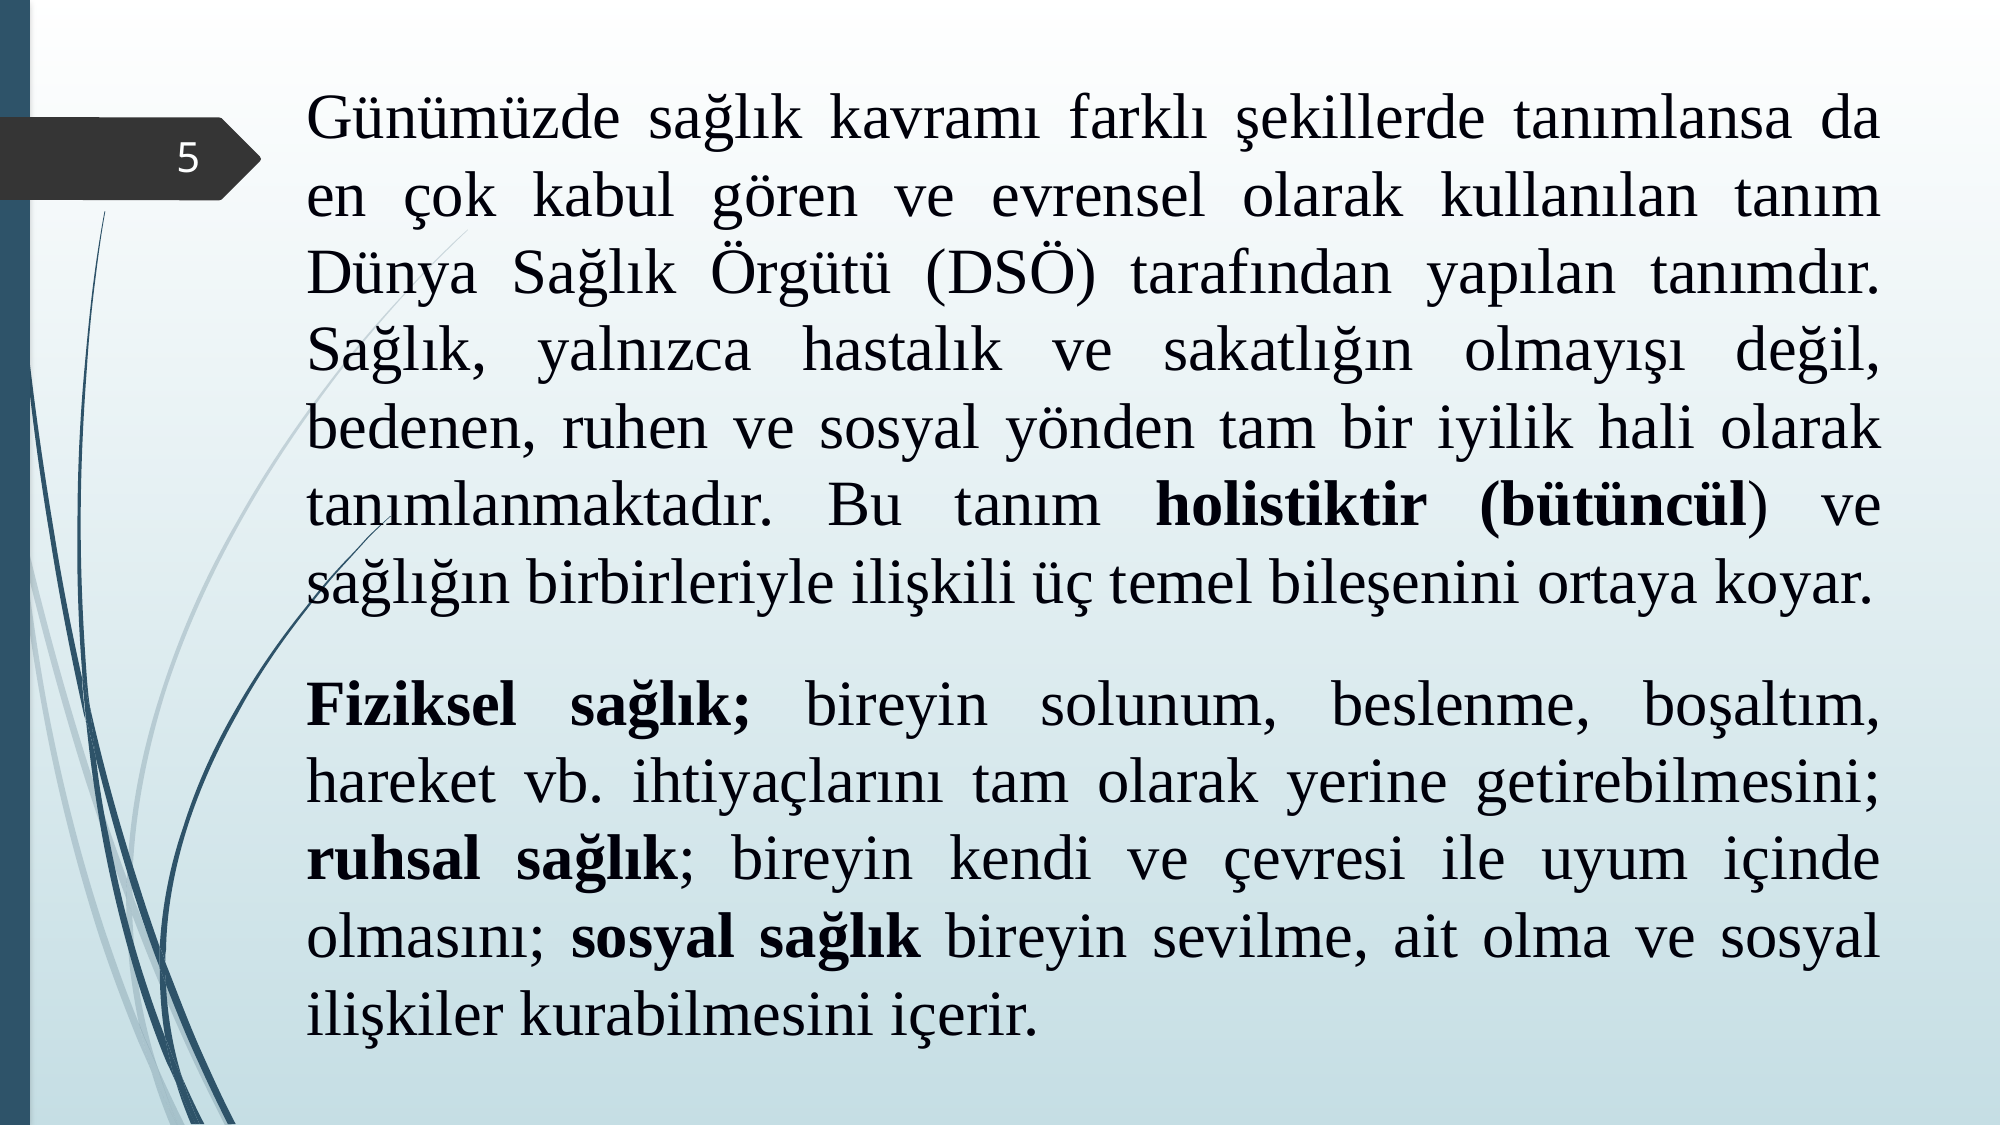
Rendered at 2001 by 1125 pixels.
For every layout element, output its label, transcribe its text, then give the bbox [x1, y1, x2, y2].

list Günümüzde sağlık kavramı farklı şekillerde tanımlansa da en çok kabul gören ve evrensel olarak kullanılan tanım Dünya Sağlık Örgütü (DSÖ) tarafından yapılan tanımdır. Sağlık, yalnızca hastalık ve sakatlığın olmayışı değil, bedenen, ruhen ve sosyal yönden tam bir iyilik hali olarak tanımlanmaktadır. Bu tanım holistiktir (bütüncül) ve sağlığın birbirleriyle ilişkili üç temel bileşenini ortaya koyar. Fiziksel sağlık; bireyin solunum, beslenme, boşaltım, hareket vb. ihtiyaçlarını tam olarak yerine getirebilmesini; ruhsal sağlık; bireyin kendi ve çevresi ile uyum içinde olmasını; sosyal sağlık bireyin sevilme, ait olma ve sosyal ilişkiler kurabilmesini içerir. [291, 66, 1898, 1035]
slide_number 5 [87, 129, 216, 190]
